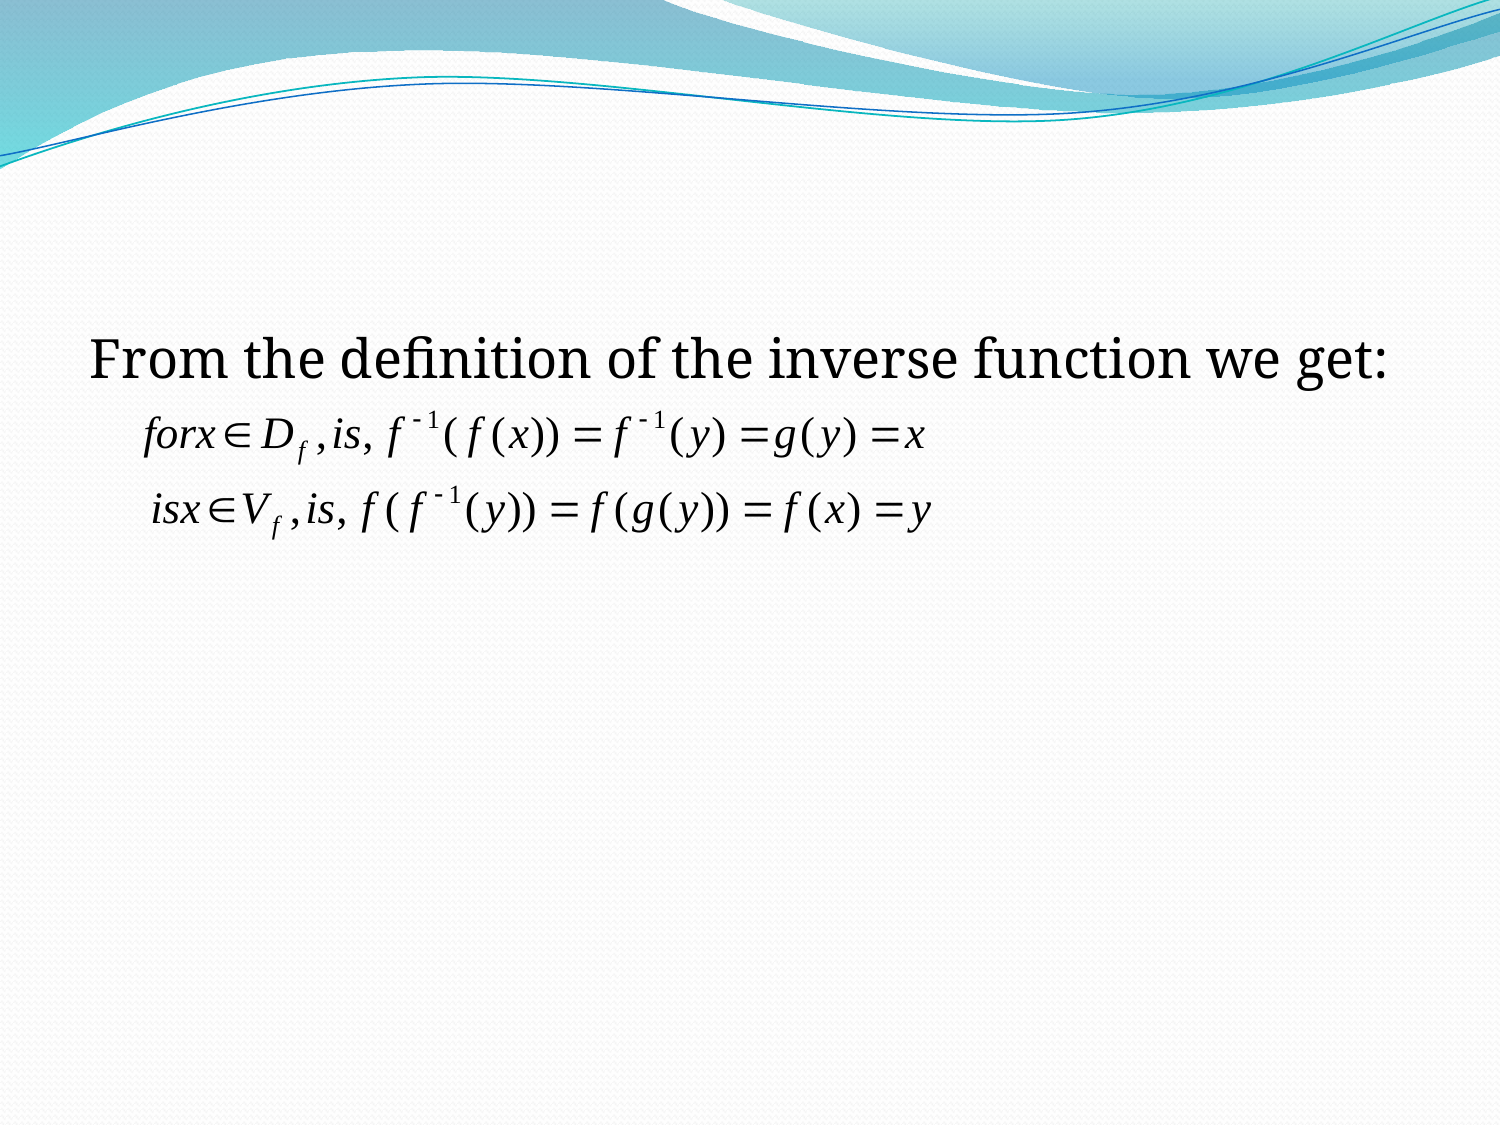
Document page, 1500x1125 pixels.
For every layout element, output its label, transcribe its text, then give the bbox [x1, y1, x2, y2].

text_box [144, 474, 940, 551]
list From the definition of the inverse function we get: [75, 317, 1425, 1038]
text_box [127, 399, 935, 476]
